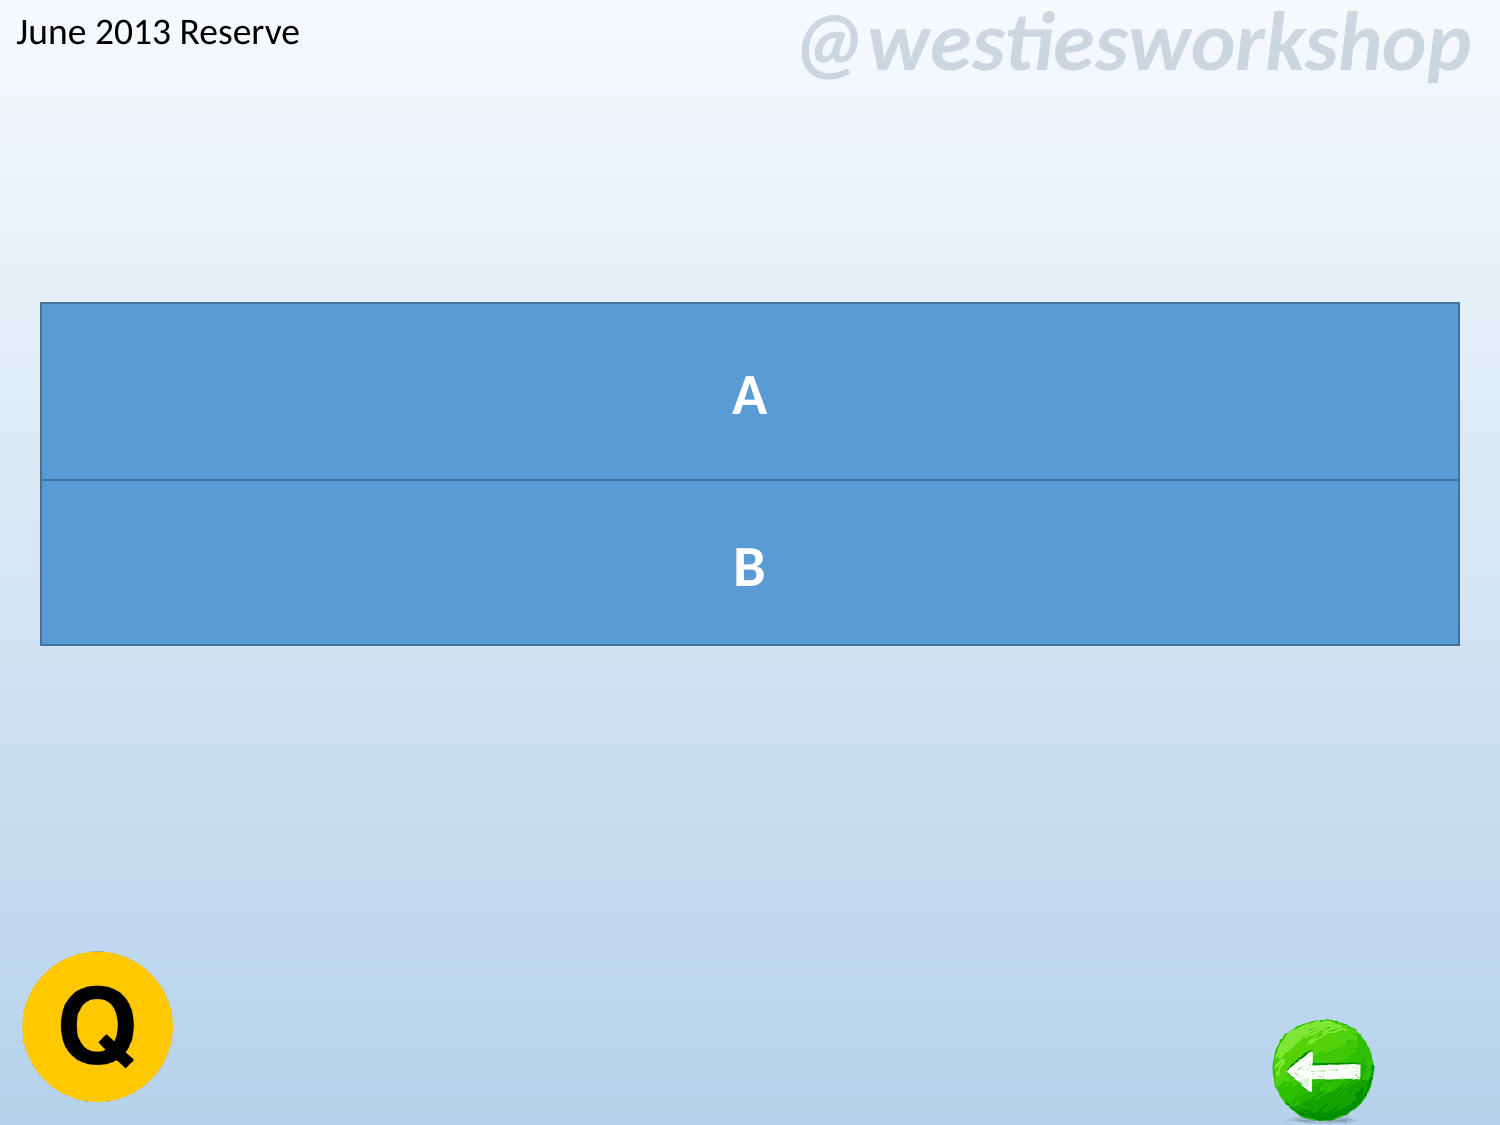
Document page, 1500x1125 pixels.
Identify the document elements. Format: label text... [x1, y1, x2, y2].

picture [0, 928, 197, 1125]
picture [1270, 1019, 1376, 1125]
picture [41, 302, 1459, 646]
text_box June 2013 Reserve [1, 0, 316, 60]
